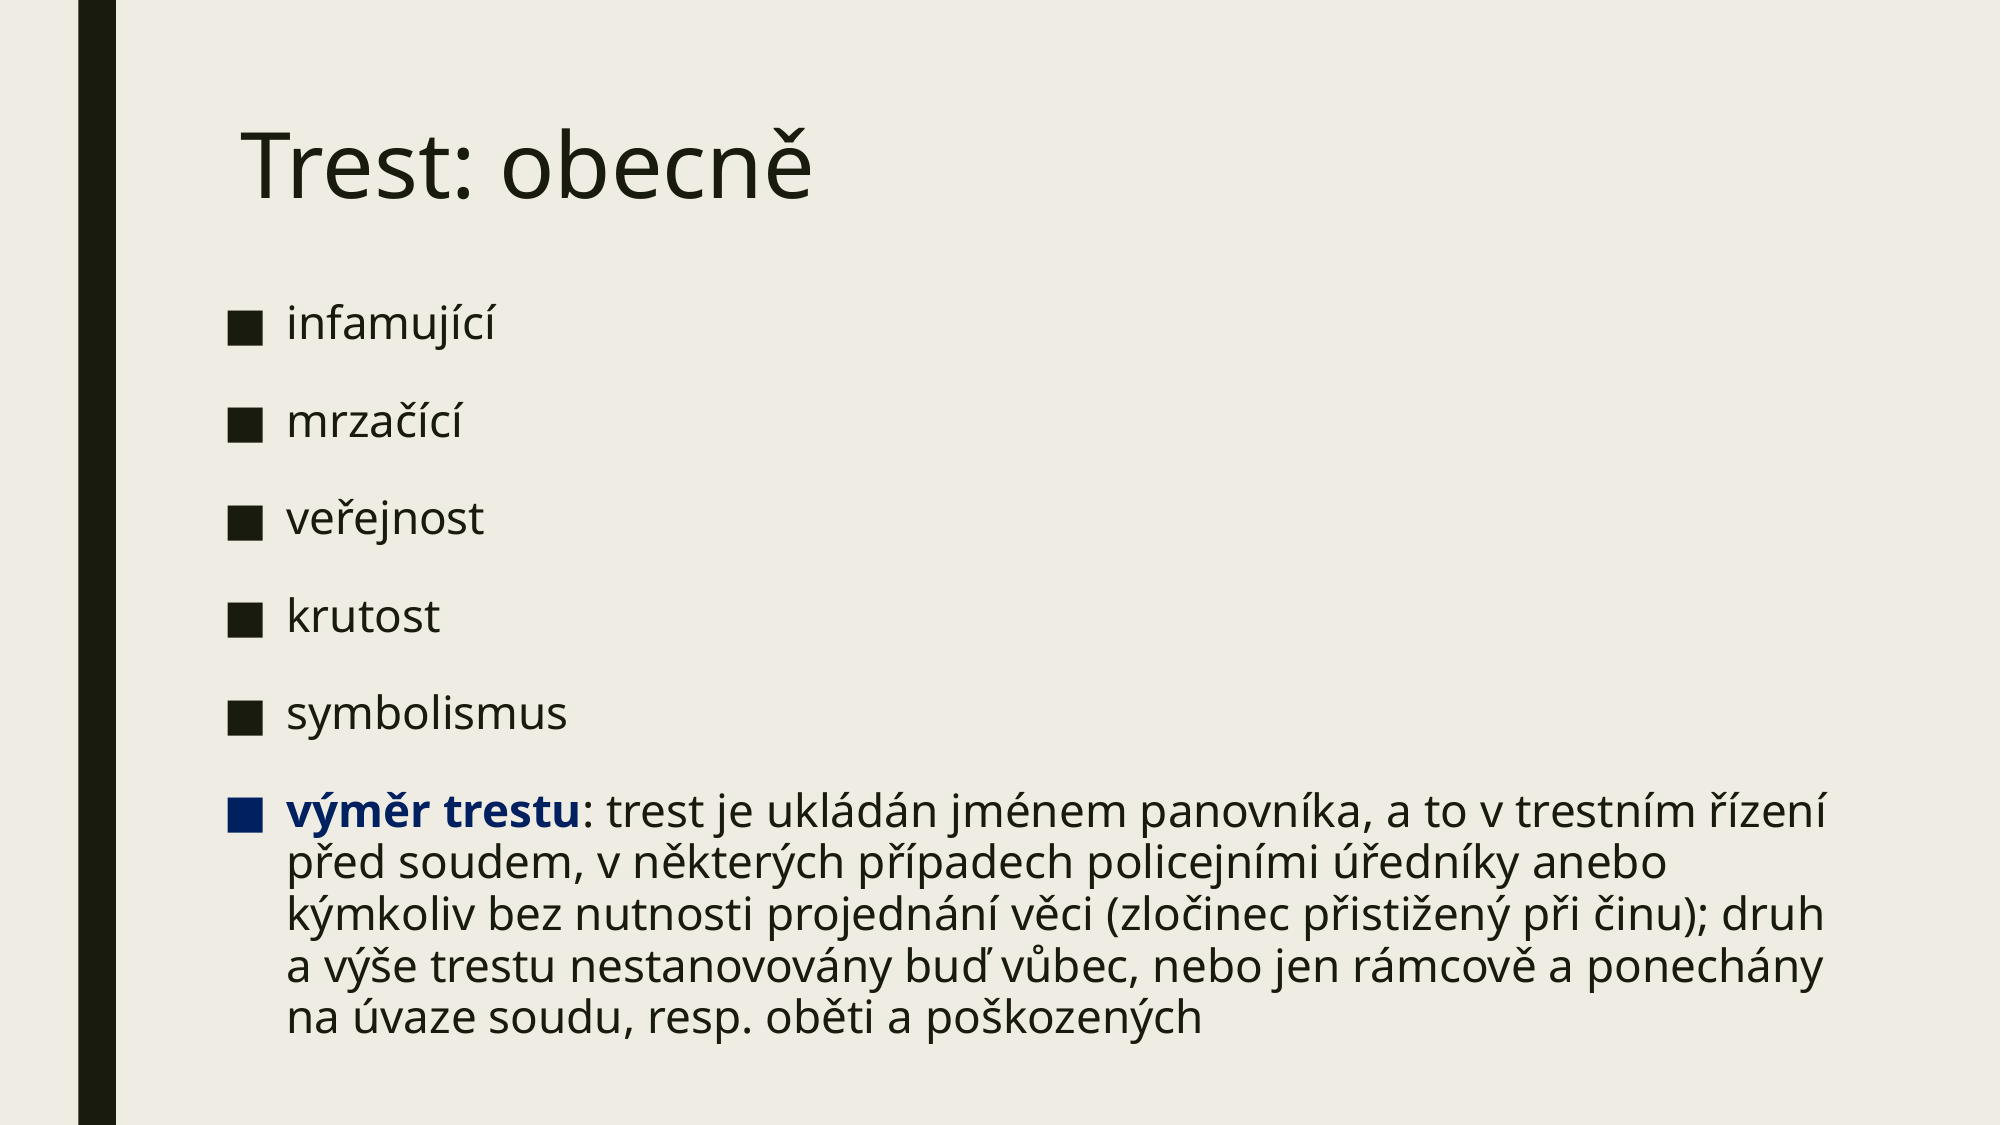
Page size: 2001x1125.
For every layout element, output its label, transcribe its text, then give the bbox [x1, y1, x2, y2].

list infamující mrzačící veřejnost krutost symbolismus výměr trestu: trest je ukládán jménem panovníka, a to v trestním řízení před soudem, v některých případech policejními úředníky anebo kýmkoliv bez nutnosti projednání věci (zločinec přistižený při činu); druh a výše trestu nestanovovány buď vůbec, nebo jen rámcově a ponechány na úvaze soudu, resp. oběti a poškozených [208, 290, 1875, 1000]
title Trest: obecně [225, 112, 1800, 290]
